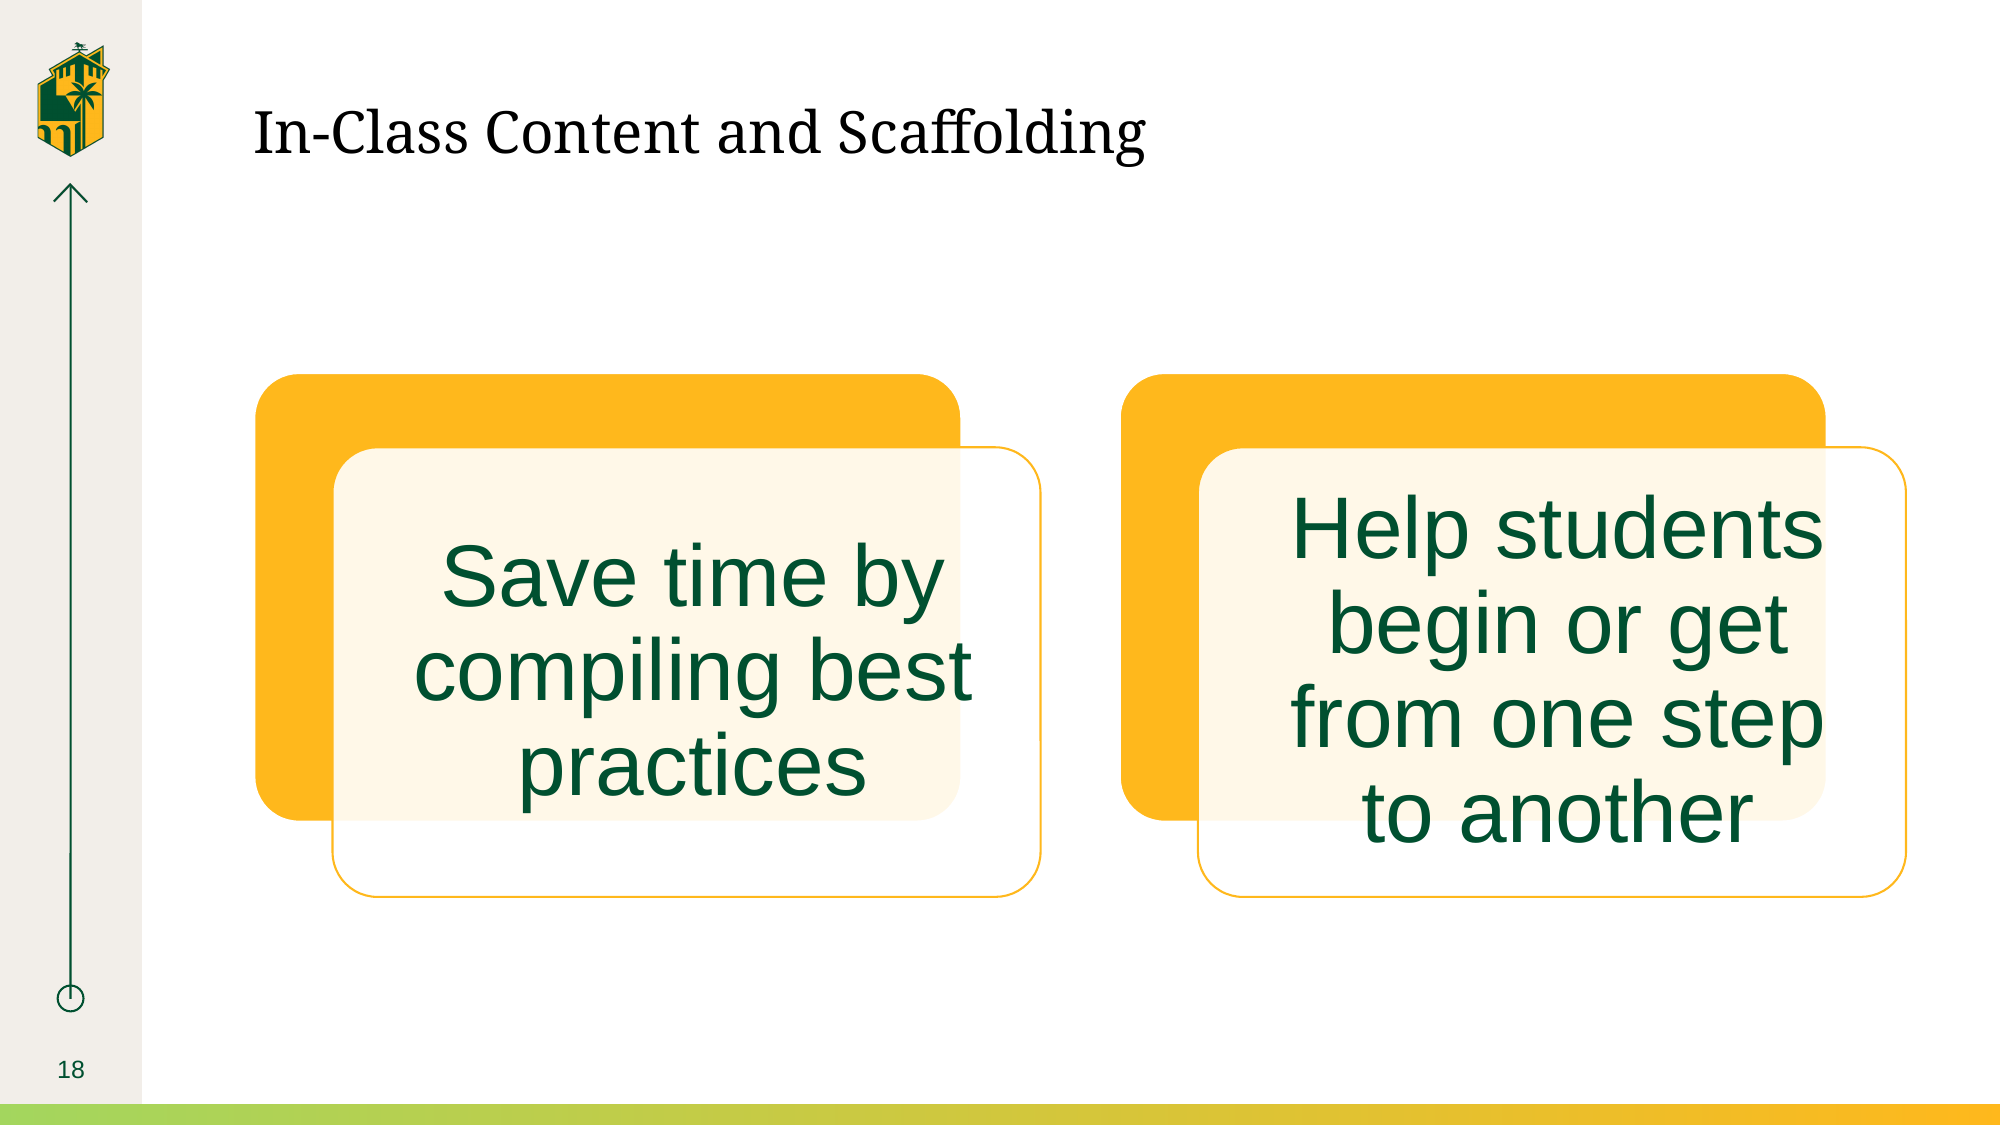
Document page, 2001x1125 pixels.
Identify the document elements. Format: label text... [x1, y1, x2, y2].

slide_number 18 [0, 1039, 143, 1099]
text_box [253, 258, 1907, 1012]
picture [53, 183, 88, 203]
title In-Class Content and Scaffolding [253, 103, 1157, 172]
picture [37, 42, 112, 157]
